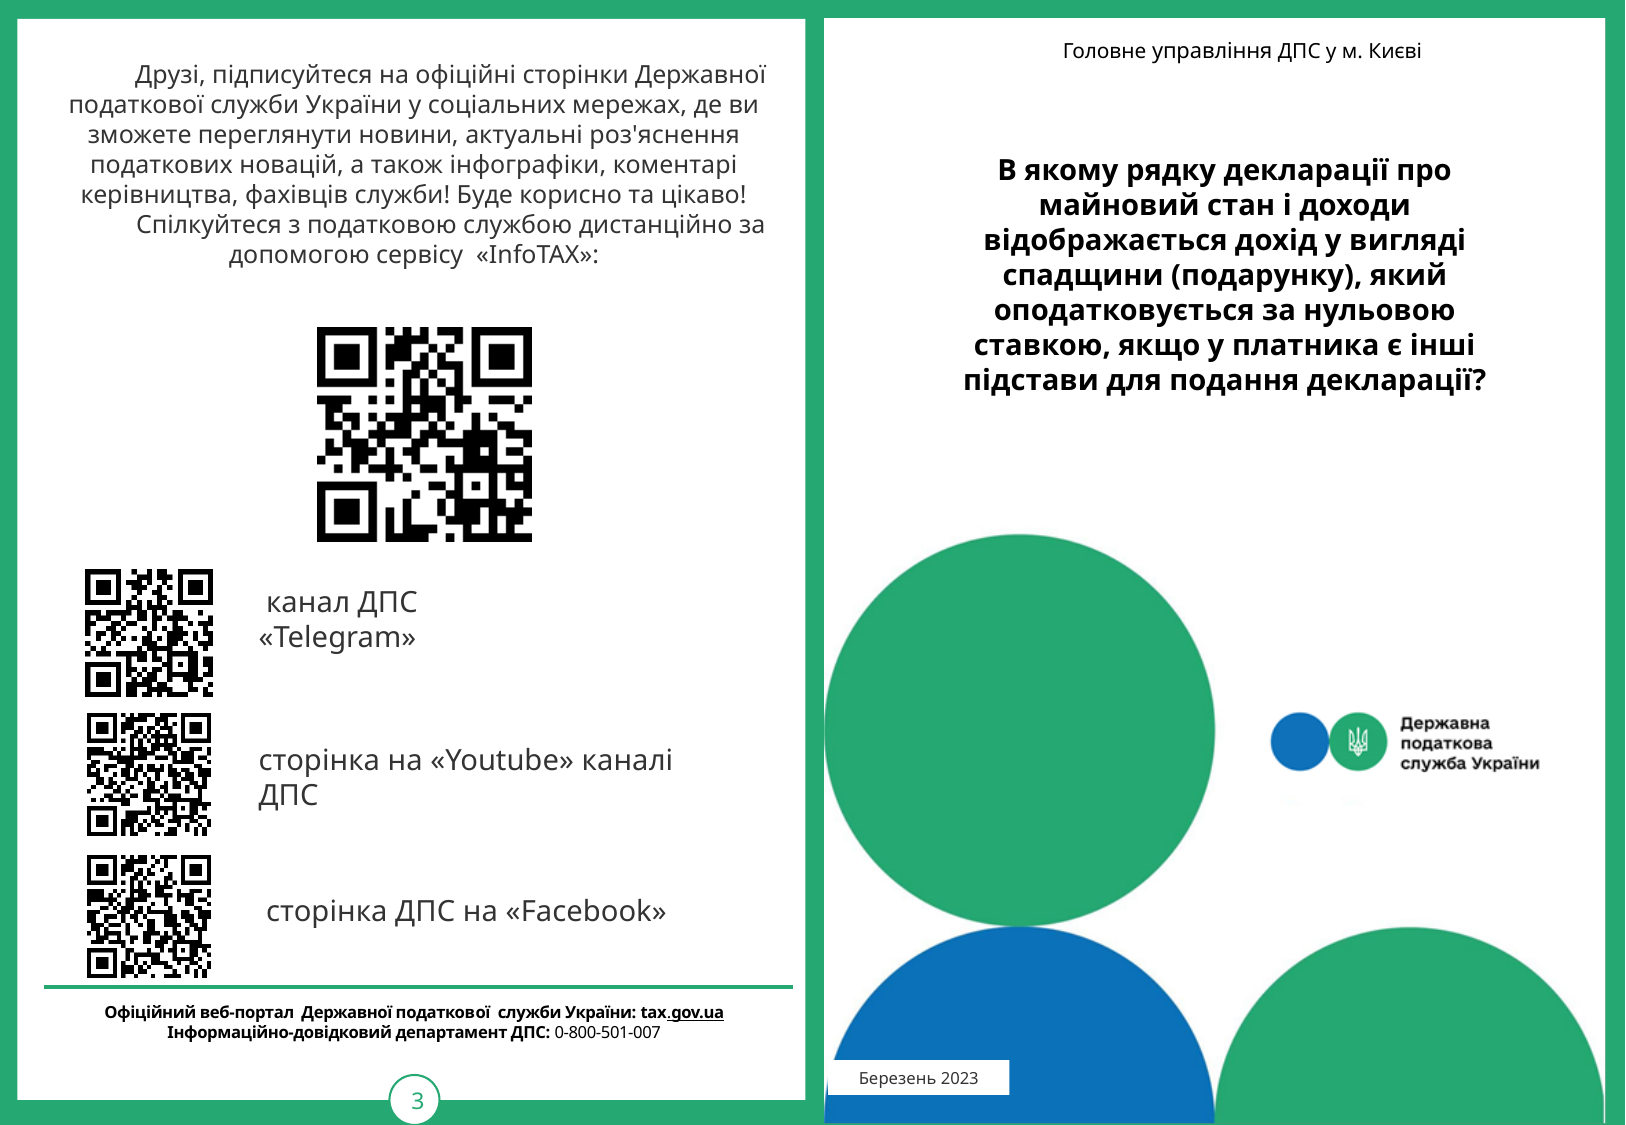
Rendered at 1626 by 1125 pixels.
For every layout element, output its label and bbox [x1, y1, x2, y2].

text_box [17, 18, 809, 1125]
picture [824, 18, 1607, 1125]
